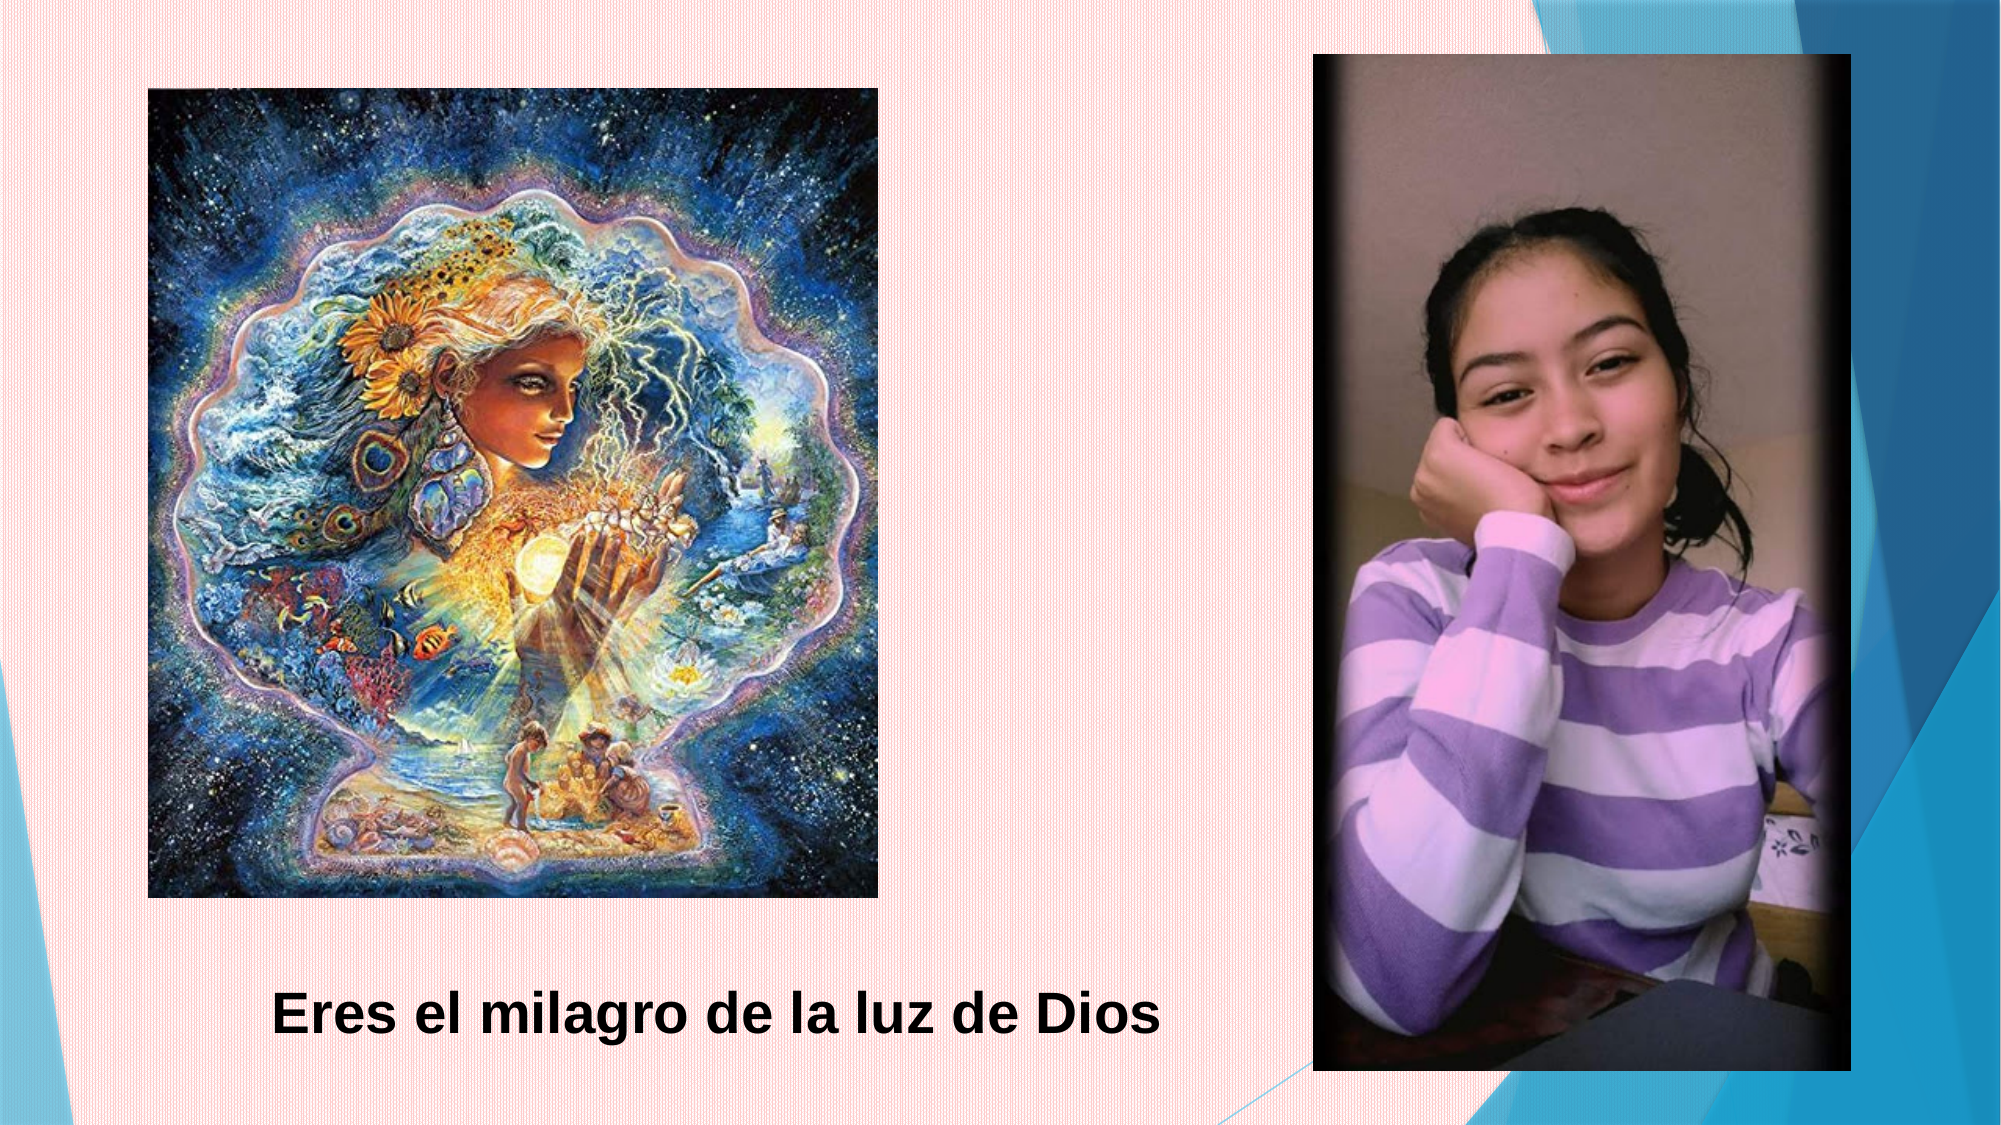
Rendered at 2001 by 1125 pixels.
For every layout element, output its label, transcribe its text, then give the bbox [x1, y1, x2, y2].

text_box Eres el milagro de la luz de Dios [180, 897, 1255, 1123]
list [1312, 54, 1852, 1071]
picture [148, 87, 878, 899]
